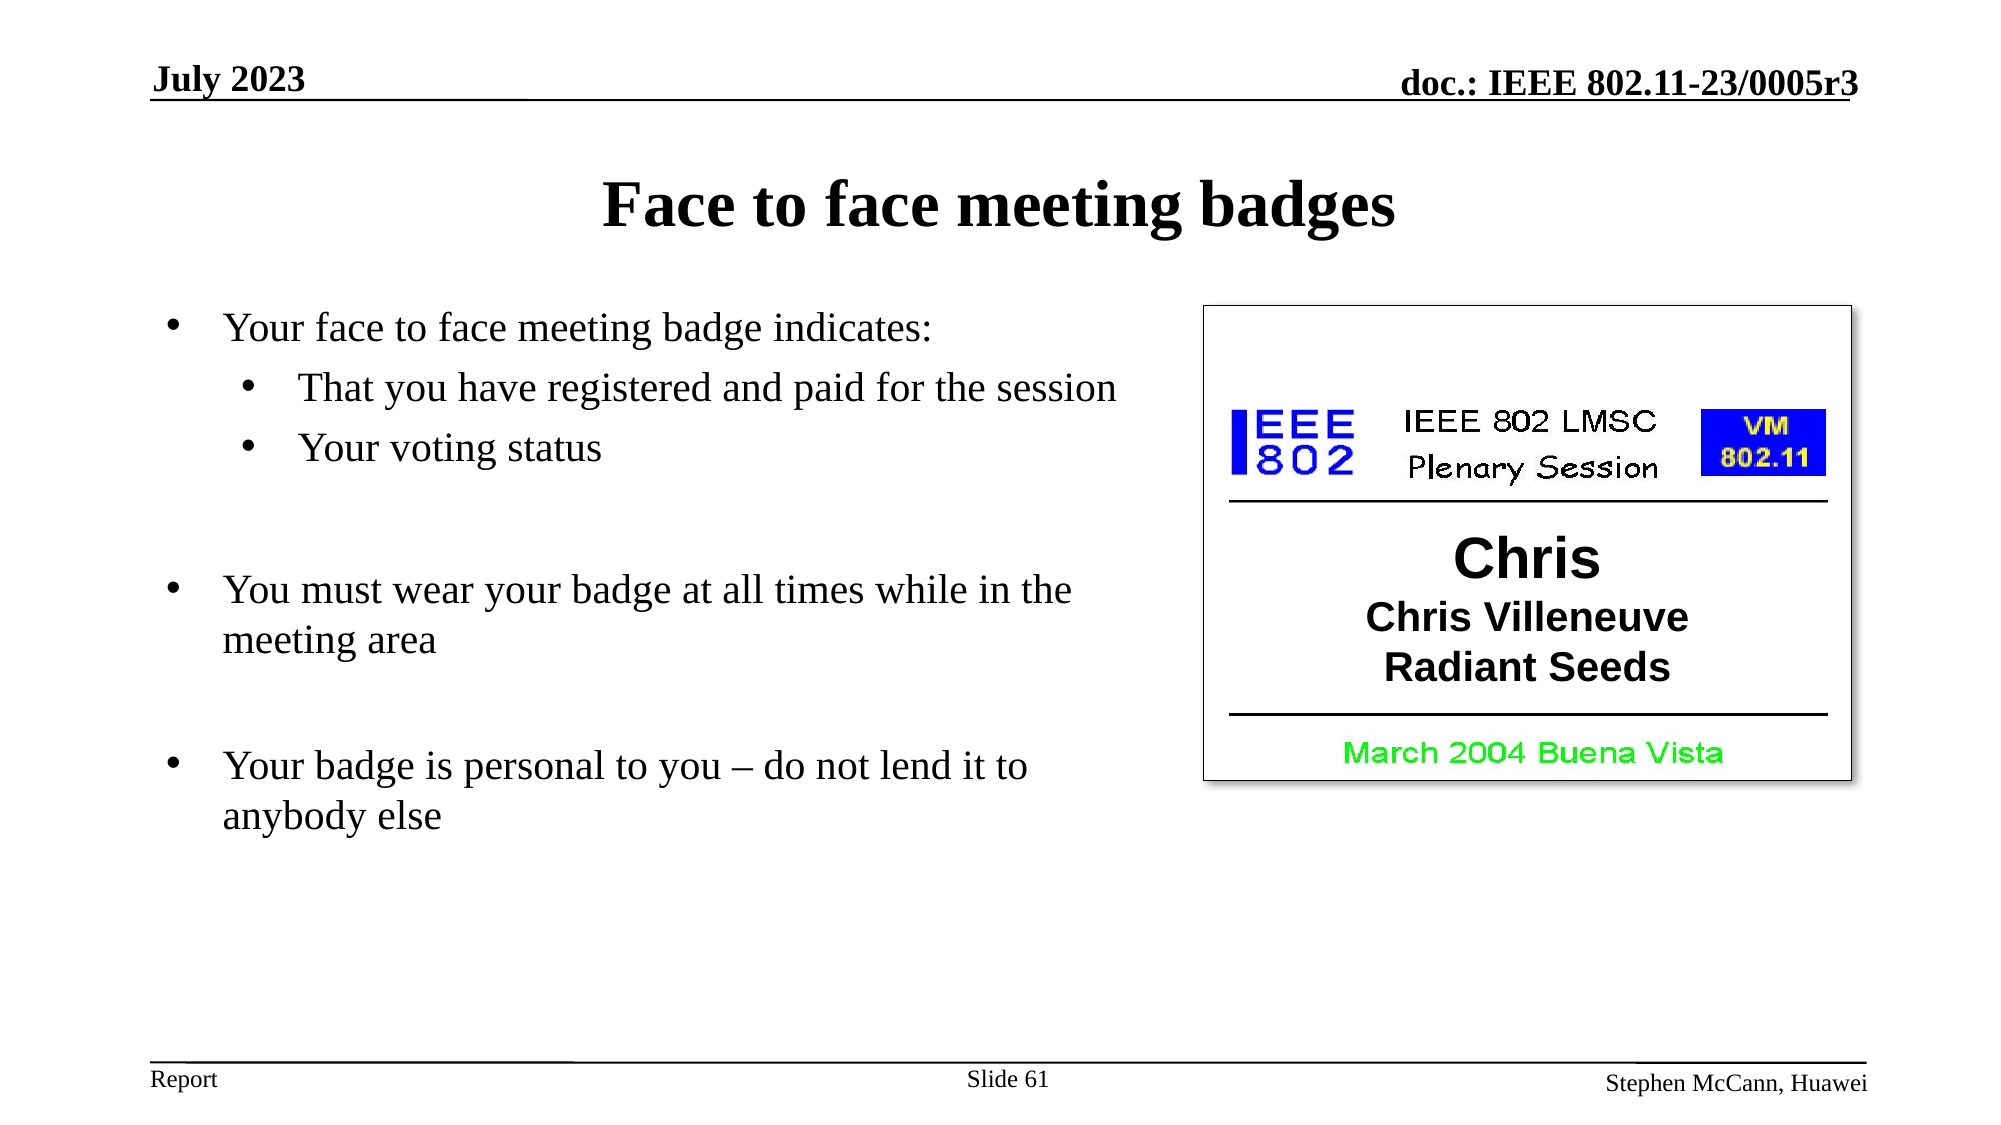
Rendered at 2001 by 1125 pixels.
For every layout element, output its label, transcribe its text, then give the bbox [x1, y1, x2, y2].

slide_number Slide 61 [950, 1061, 1067, 1123]
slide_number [152, 54, 563, 100]
picture [1203, 305, 1852, 781]
list Your face to face meeting badge indicates: That you have registered and paid for the session Your voting status You must wear your badge at all times while in the meeting area Your badge is personal to you – do not lend it to anybody else [150, 291, 1151, 1018]
title Face to face meeting badges [149, 112, 1850, 288]
footer Stephen McCann, Huawei [1299, 1066, 1869, 1108]
